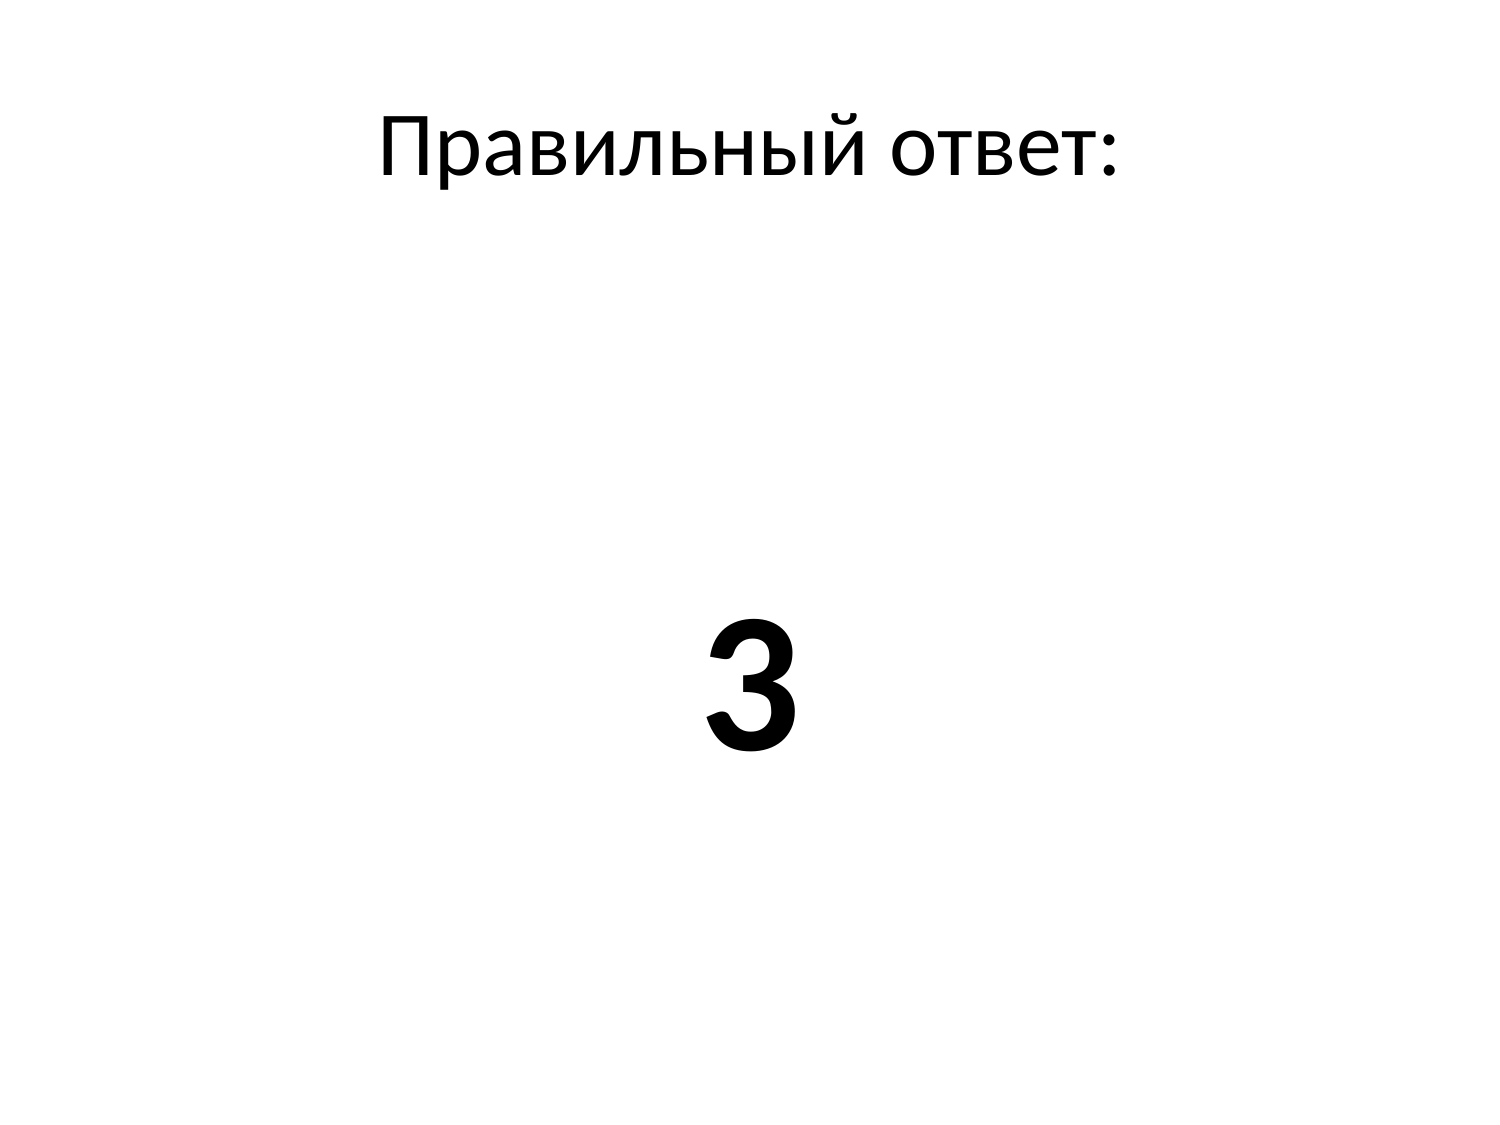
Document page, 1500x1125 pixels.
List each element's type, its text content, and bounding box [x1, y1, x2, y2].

title Правильный ответ: [75, 45, 1425, 233]
list 3 [75, 262, 1425, 1005]
